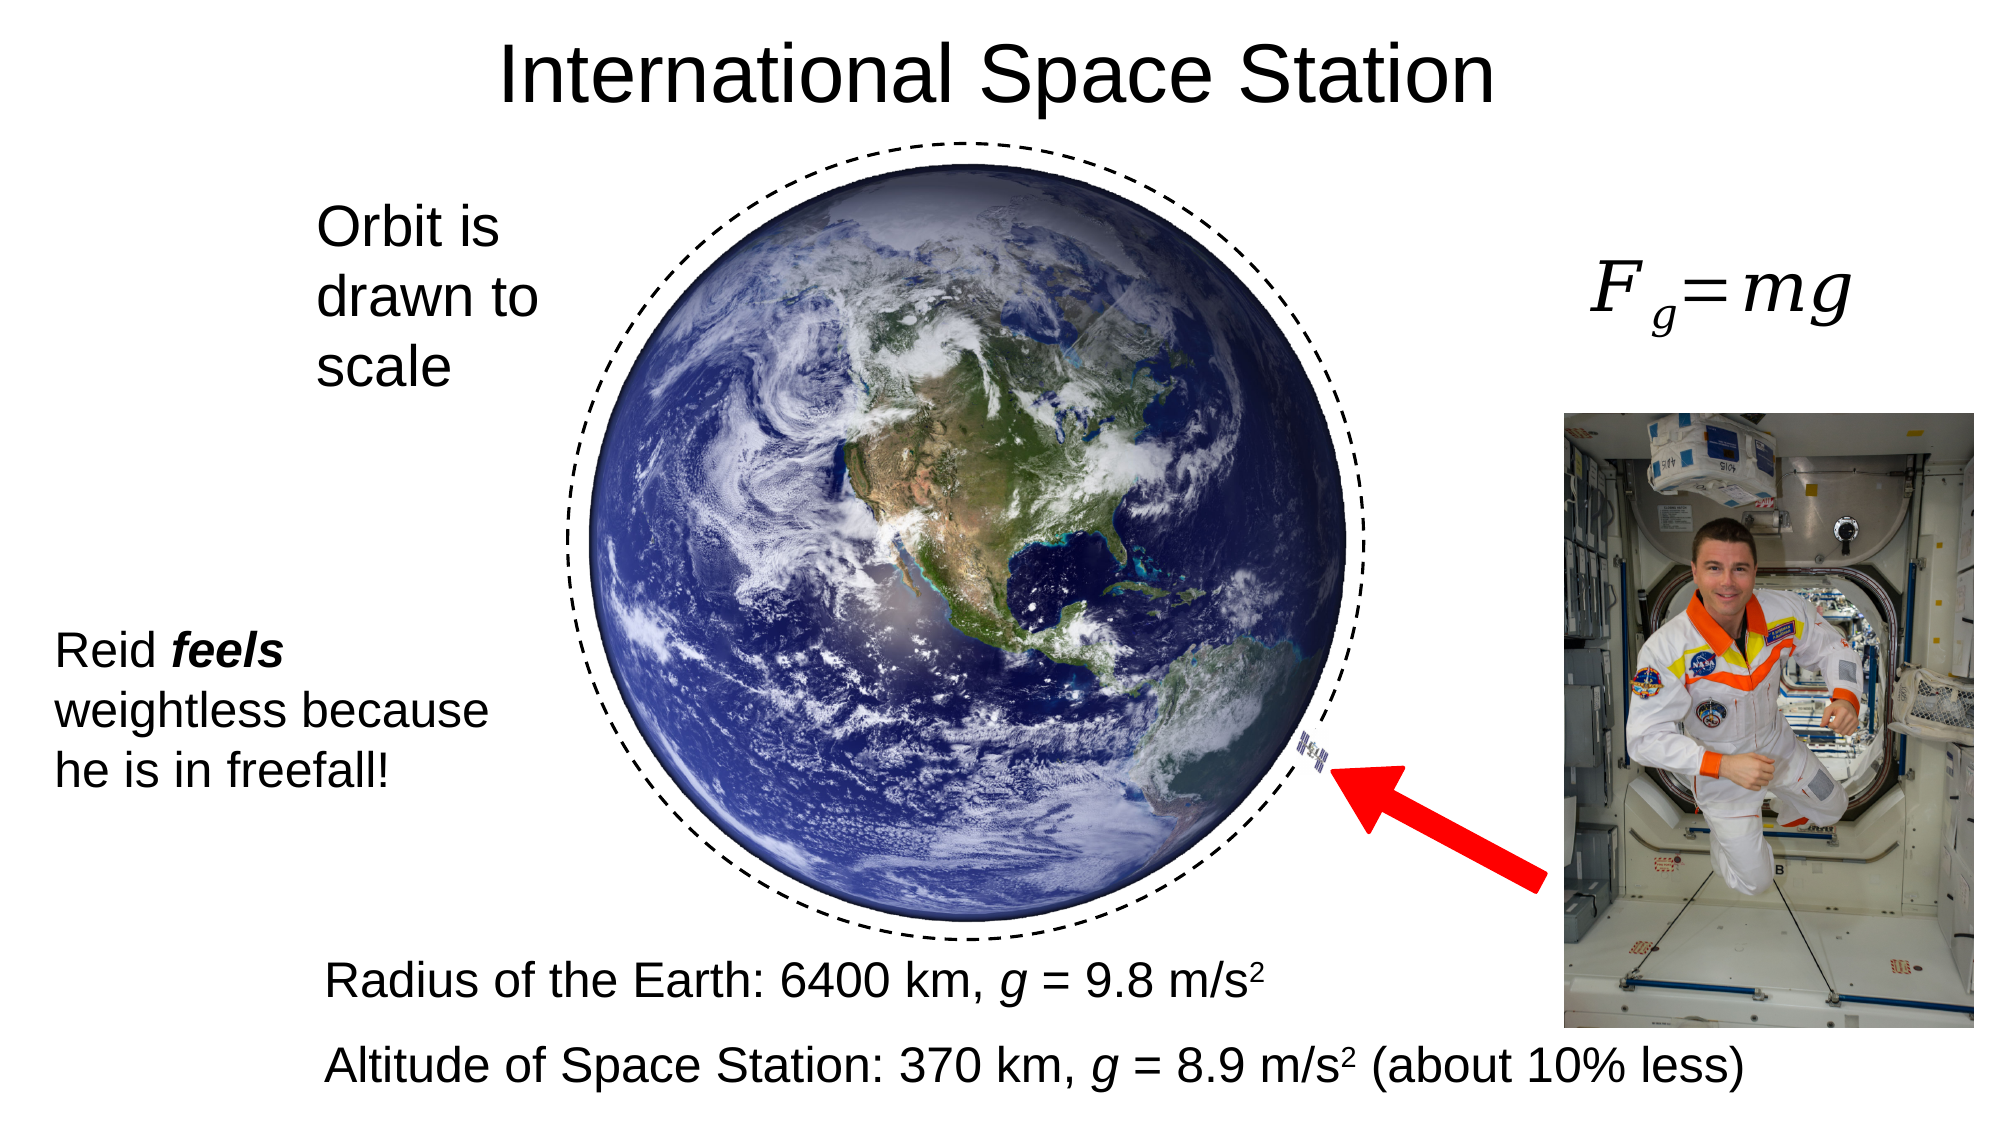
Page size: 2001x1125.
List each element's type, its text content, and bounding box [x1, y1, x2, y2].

text_box Radius of the Earth: 6400 km, g = 9.8 m/s2 Altitude of Space Station: 370 km, g = 8.9 m/s2 (about 10% less) [309, 940, 1762, 1101]
text_box [1399, 765, 1406, 781]
text_box Reid feels weightless because he is in freefall! [39, 610, 537, 805]
text_box [1399, 792, 1548, 894]
title International Space Station [322, 23, 1673, 116]
text_box Orbit is drawn to scale [301, 180, 537, 405]
picture [1563, 412, 1974, 1028]
picture [542, 115, 1395, 968]
